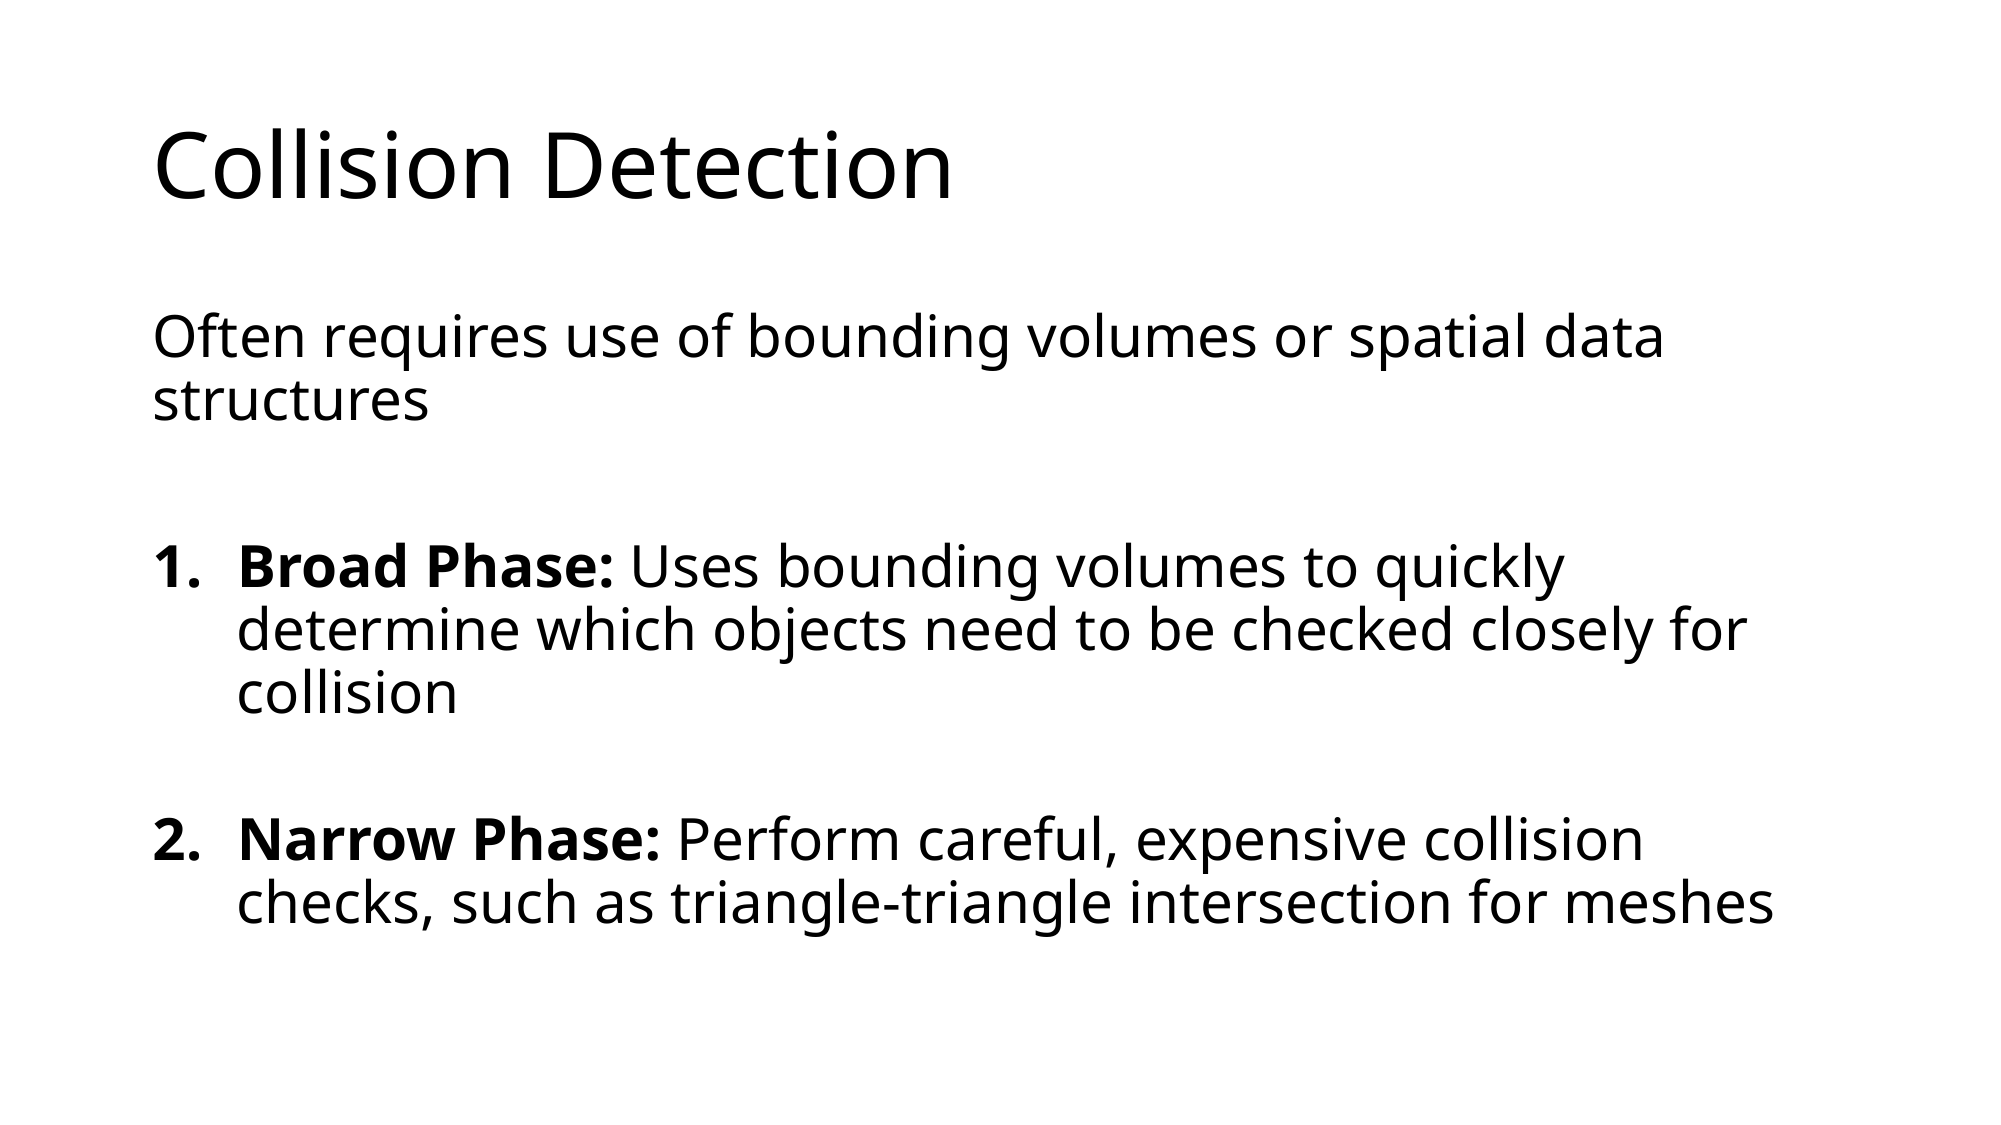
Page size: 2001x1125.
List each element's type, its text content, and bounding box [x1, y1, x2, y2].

list Often requires use of bounding volumes or spatial data structures Broad Phase: Uses bounding volumes to quickly determine which objects need to be checked closely for collision Narrow Phase: Perform careful, expensive collision checks, such as triangle-triangle intersection for meshes [137, 299, 1863, 1014]
title Collision Detection [137, 59, 1863, 278]
